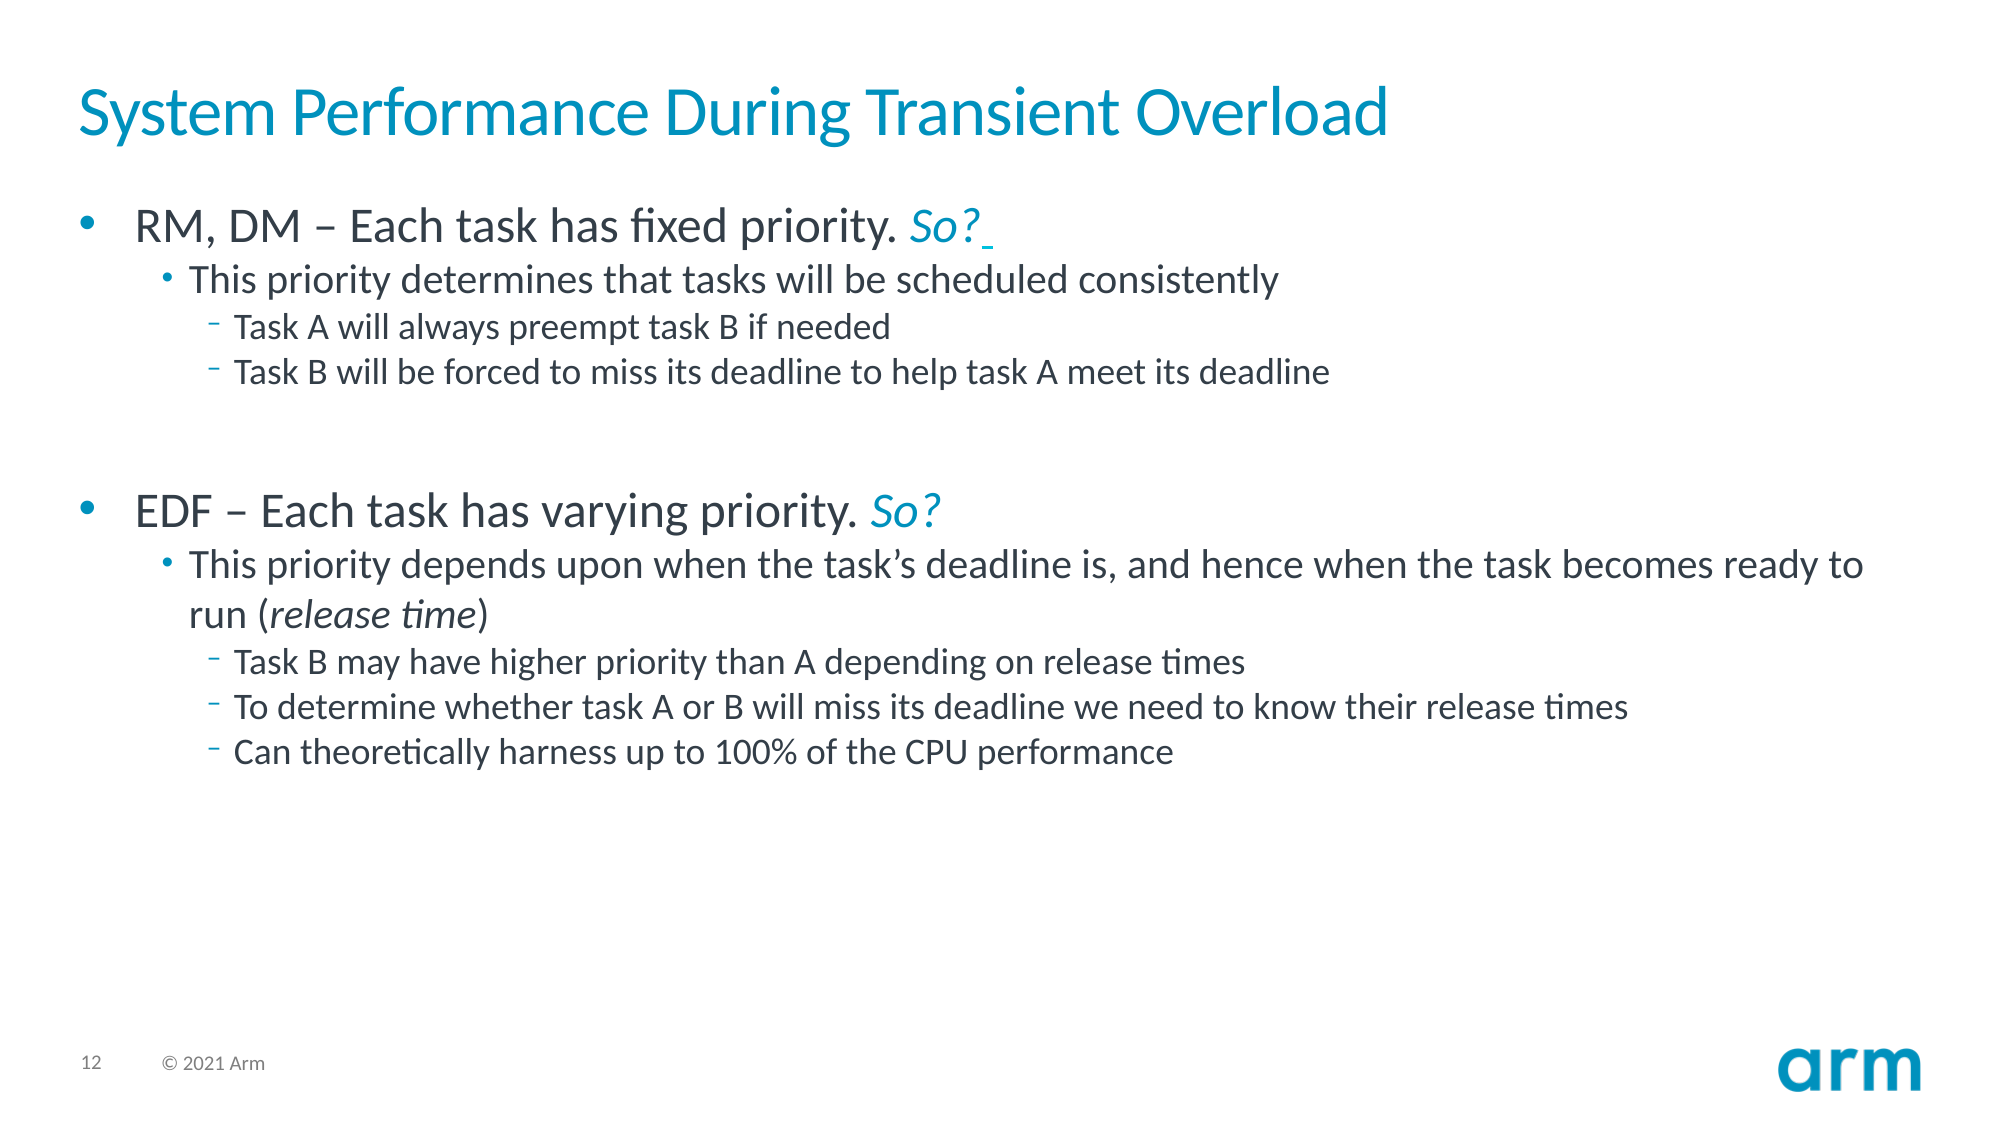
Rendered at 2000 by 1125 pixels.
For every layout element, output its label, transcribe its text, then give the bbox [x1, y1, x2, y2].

picture [1777, 1047, 1922, 1093]
list RM, DM – Each task has fixed priority. So? This priority determines that tasks will be scheduled consistently Task A will always preempt task B if needed Task B will be forced to miss its deadline to help task A meet its deadline EDF – Each task has varying priority. So? This priority depends upon when the task’s deadline is, and hence when the task becomes ready to run (release time) Task B may have higher priority than A depending on release times To determine whether task A or B will miss its deadline we need to know their release times Can theoretically harness up to 100% of the CPU performance [78, 192, 1921, 1004]
title System Performance During Transient Overload [78, 78, 1921, 186]
